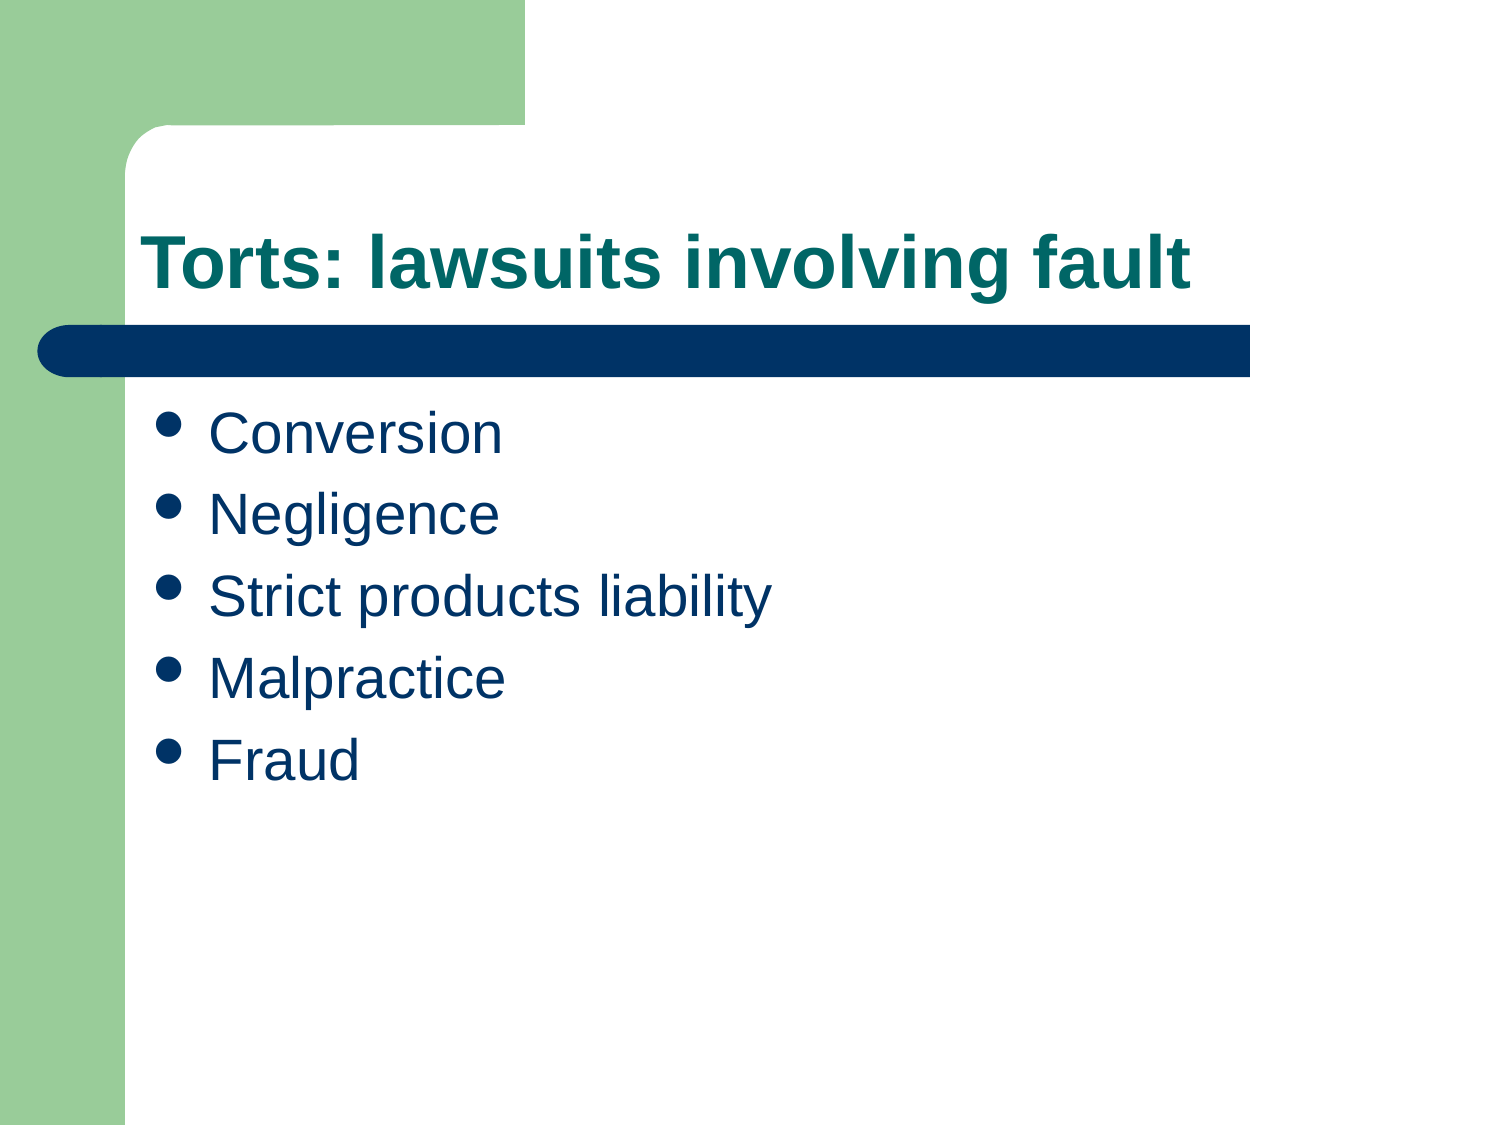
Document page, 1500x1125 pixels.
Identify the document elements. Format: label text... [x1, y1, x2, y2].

list Conversion Negligence Strict products liability Malpractice Fraud [137, 387, 1400, 999]
title Torts: lawsuits involving fault [124, 124, 1426, 313]
